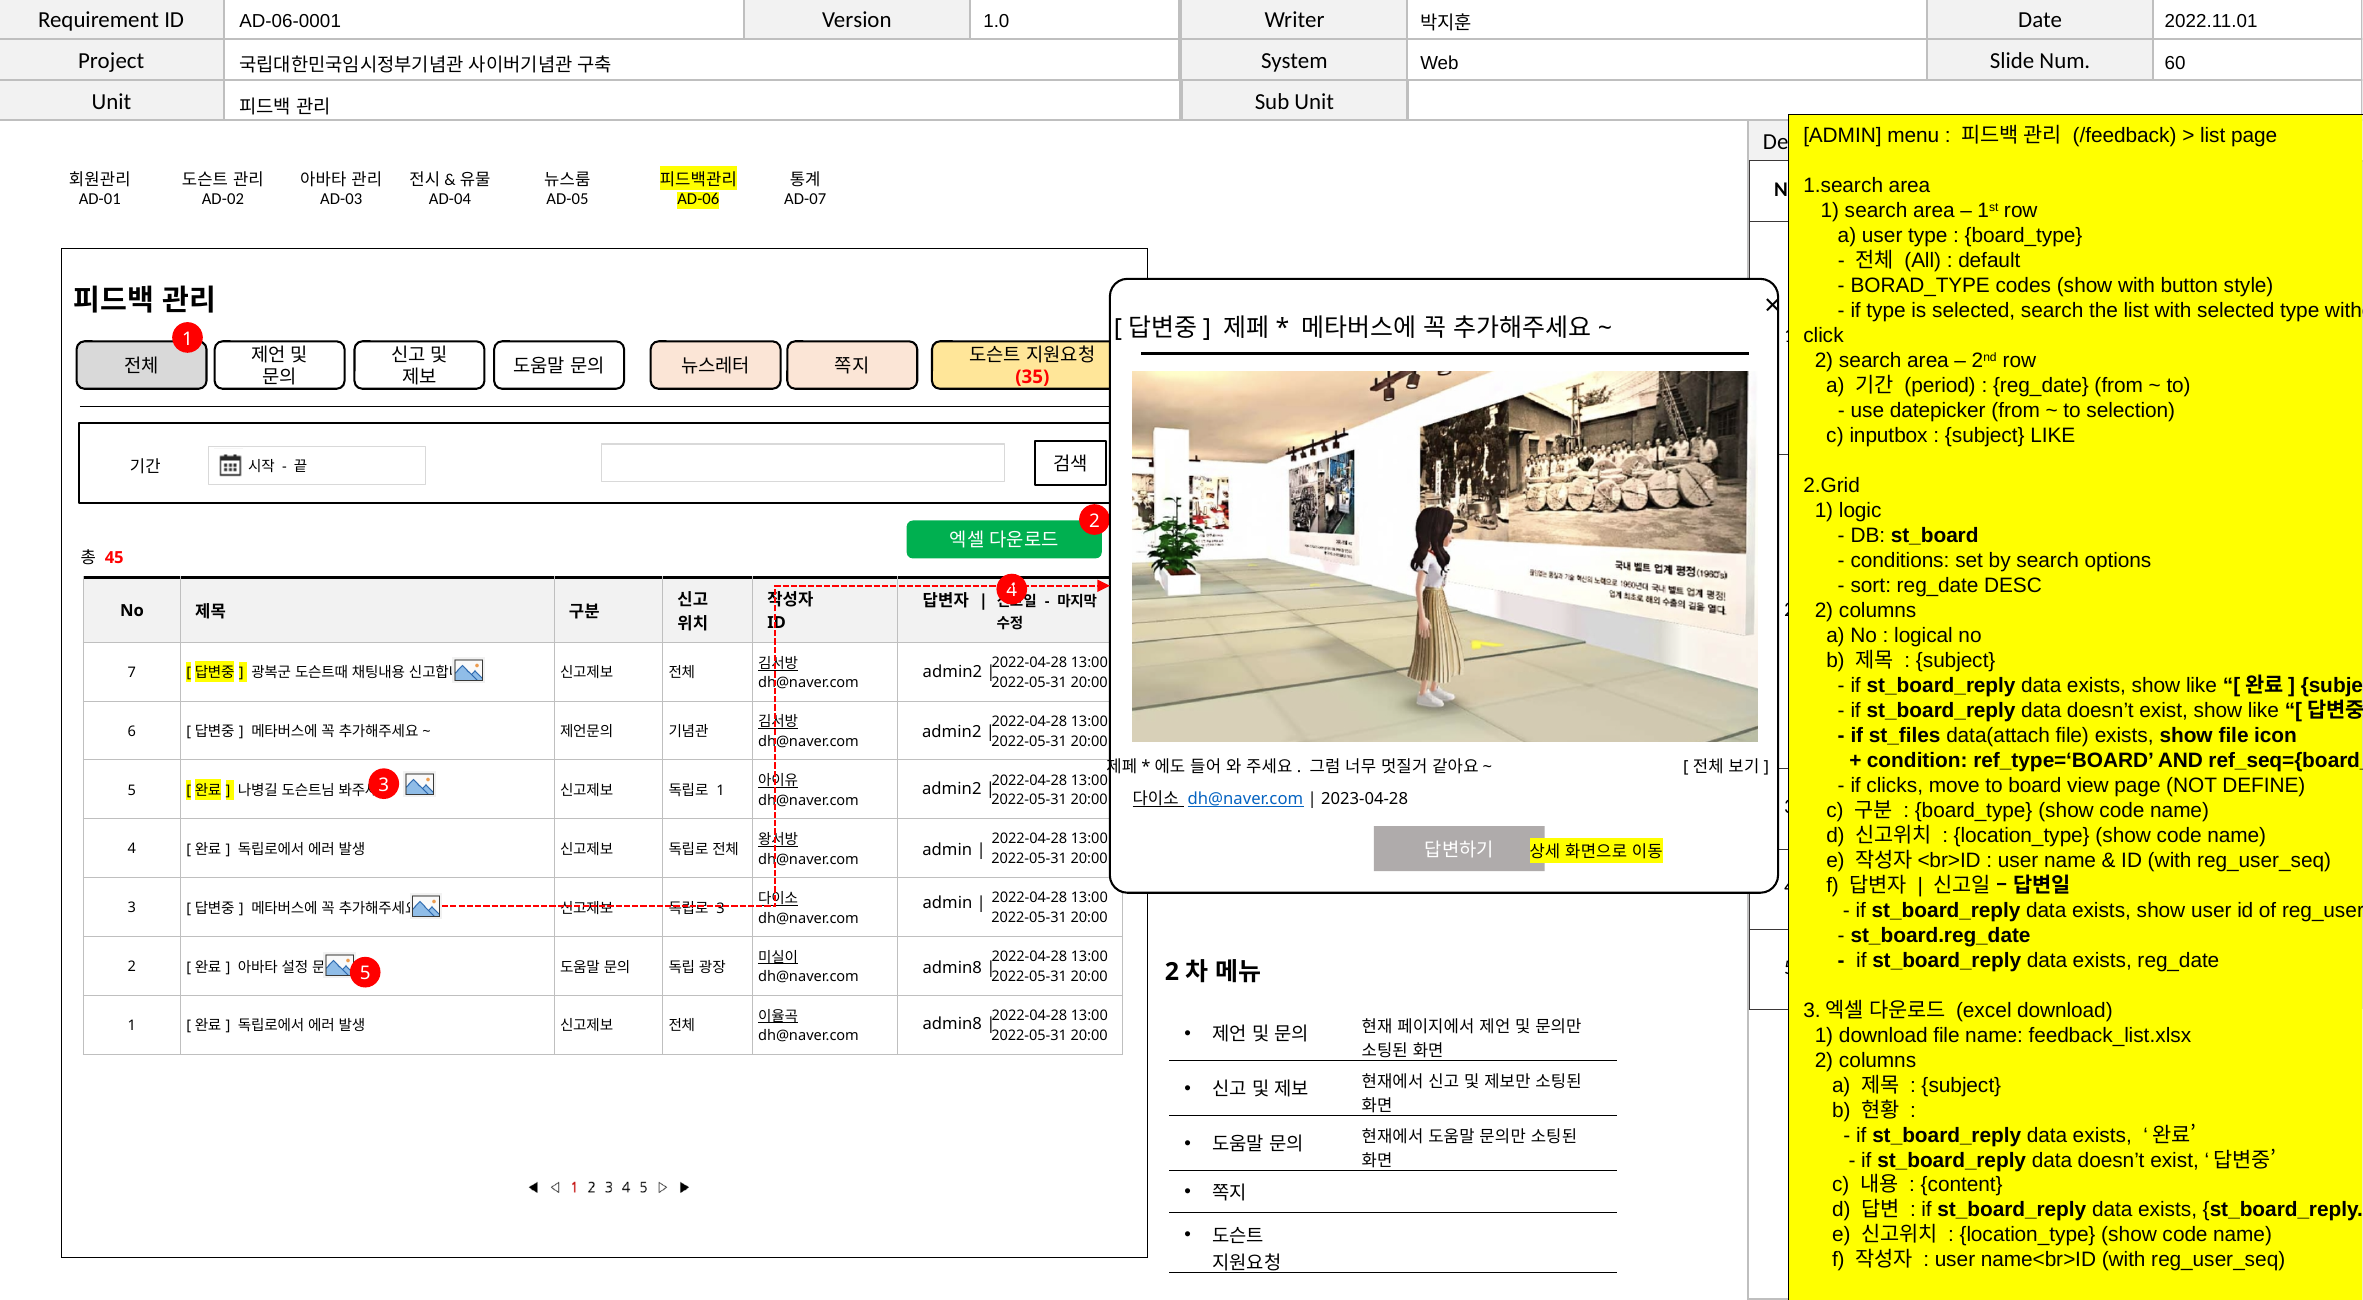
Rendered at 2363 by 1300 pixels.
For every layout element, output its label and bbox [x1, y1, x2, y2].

picture [214, 448, 243, 480]
table_cell [0, 42, 2362, 127]
table_header [1750, 161, 1788, 221]
table_cell [1169, 1213, 1617, 1272]
text_box [22, 153, 883, 223]
table_cell [1169, 1116, 1617, 1170]
table_header [1169, 1005, 1617, 1060]
text_box [1150, 947, 1276, 993]
table_cell [1750, 930, 1788, 1009]
table_header [0, 0, 2362, 42]
table_cell [1169, 1171, 1617, 1212]
picture [323, 952, 356, 978]
text_box [58, 114, 2363, 1300]
picture [410, 893, 443, 919]
picture [403, 771, 436, 797]
table_cell [1750, 222, 1788, 278]
table_cell [1750, 893, 1788, 929]
table_cell [1169, 1061, 1617, 1115]
picture [517, 1177, 701, 1201]
